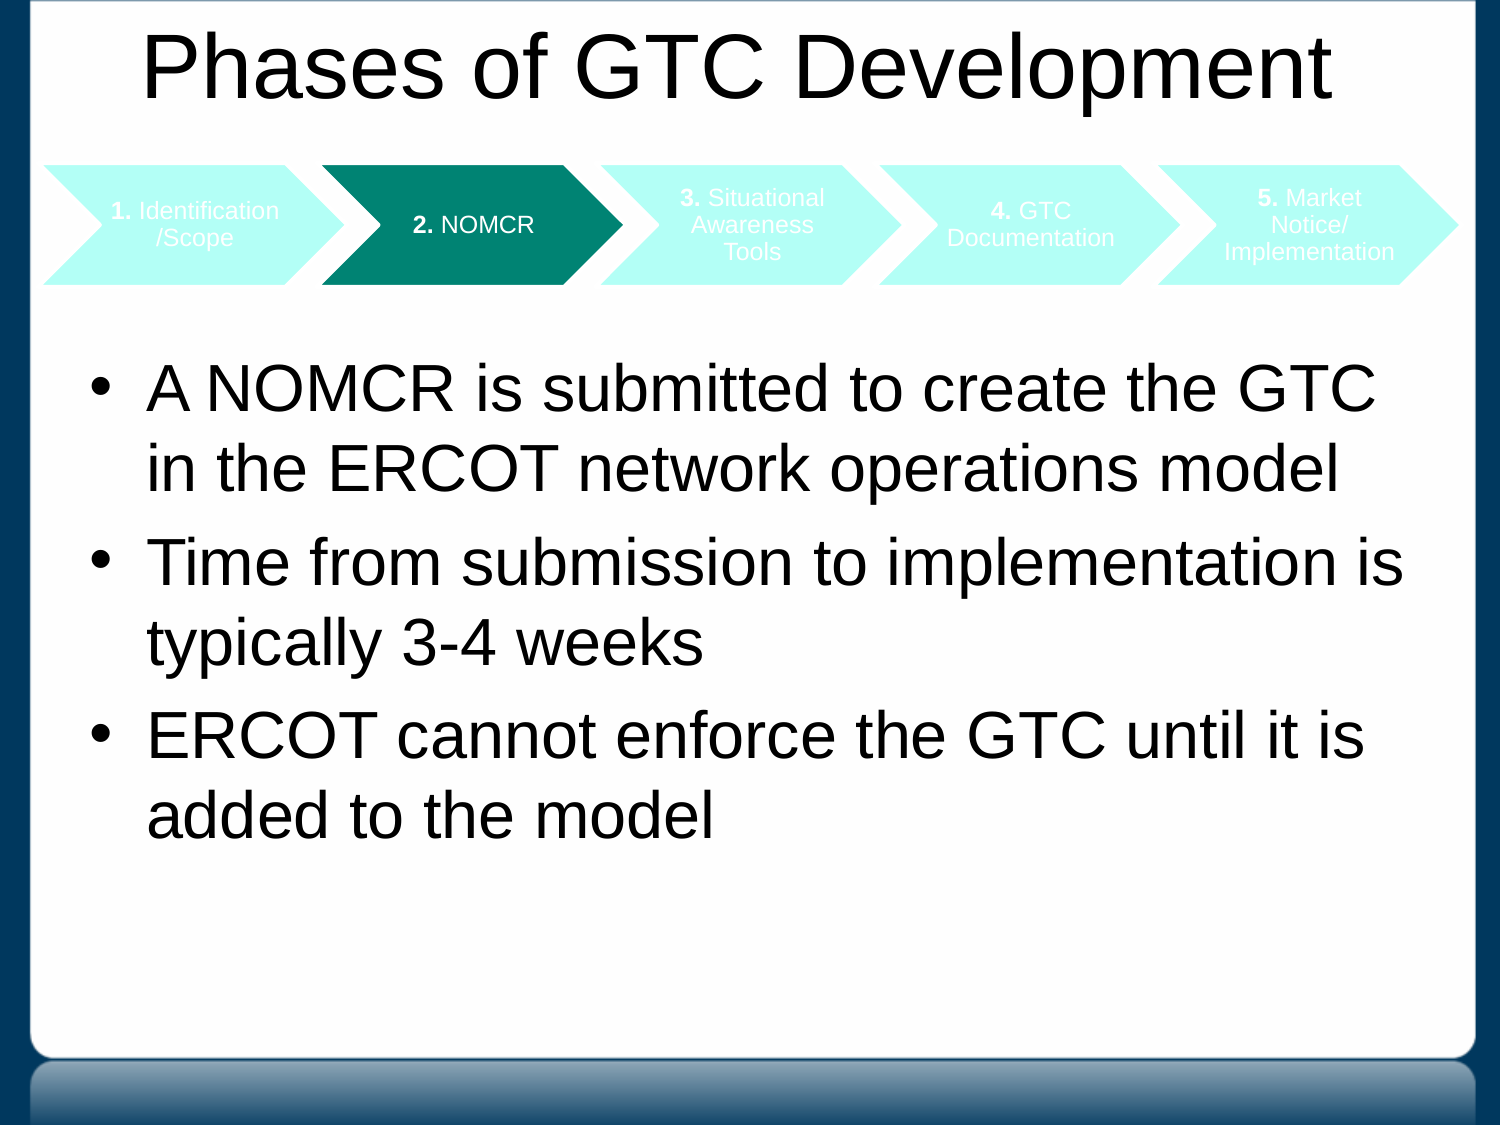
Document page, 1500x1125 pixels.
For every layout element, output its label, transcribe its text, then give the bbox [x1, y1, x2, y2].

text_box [37, 124, 1463, 326]
picture [0, 0, 1500, 1125]
list A NOMCR is submitted to create the GTC in the ERCOT network operations model Time from submission to implementation is typically 3-4 weeks ERCOT cannot enforce the GTC until it is added to the model [75, 337, 1425, 1000]
title Phases of GTC Development [24, 0, 1450, 113]
